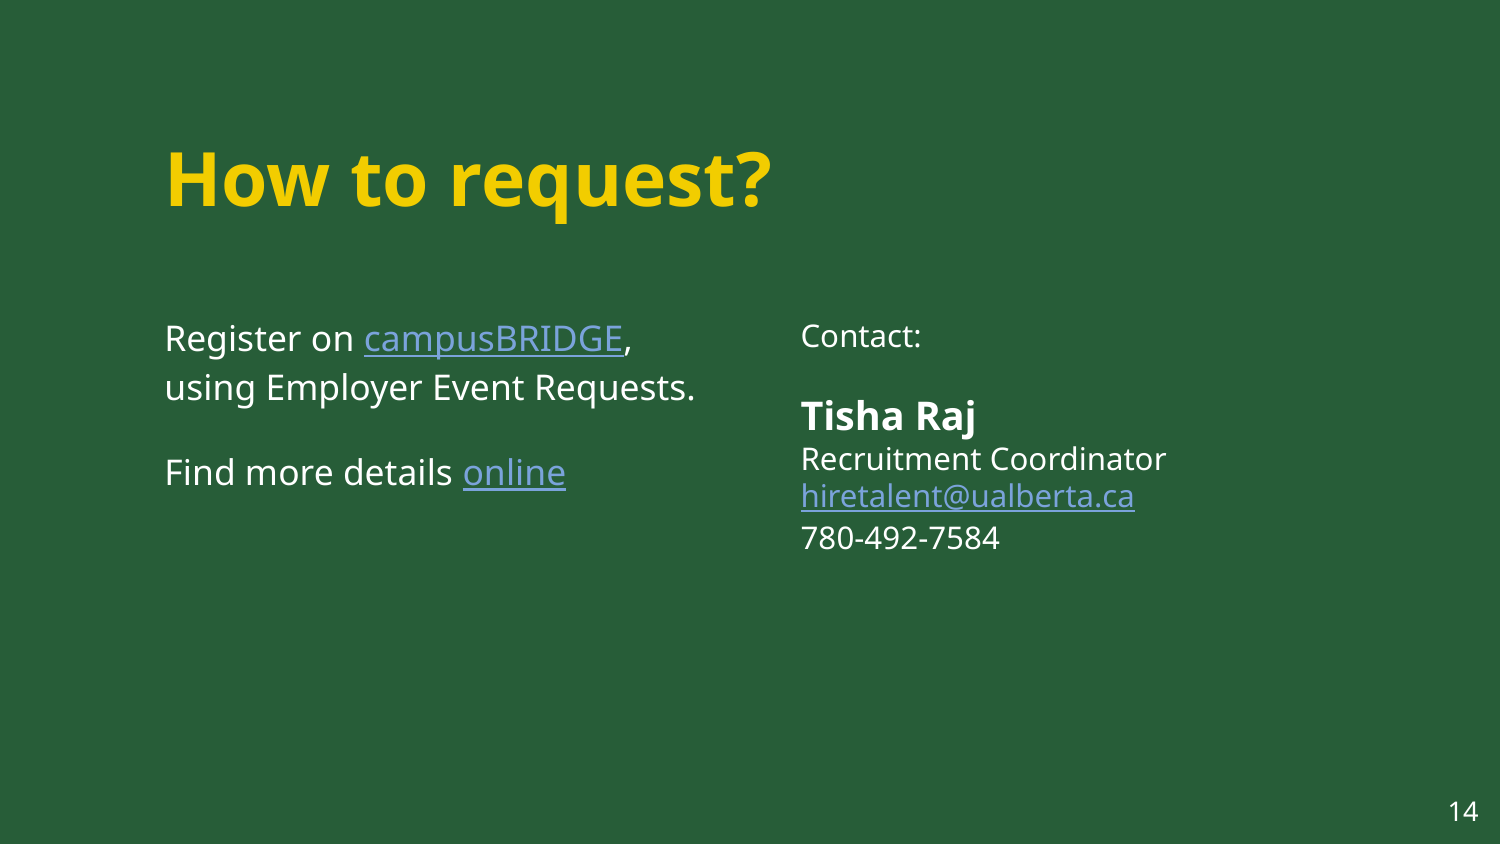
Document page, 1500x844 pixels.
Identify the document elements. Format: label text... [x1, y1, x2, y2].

subtitle Contact: Tisha Raj Recruitment Coordinator hiretalent@ualberta.ca 780-492-7584 [800, 316, 1336, 717]
title How to request? [164, 131, 1336, 227]
slide_number ‹#› [1403, 779, 1494, 844]
subtitle Register on campusBRIDGE, using Employer Event Requests. Find more details online [164, 316, 700, 717]
